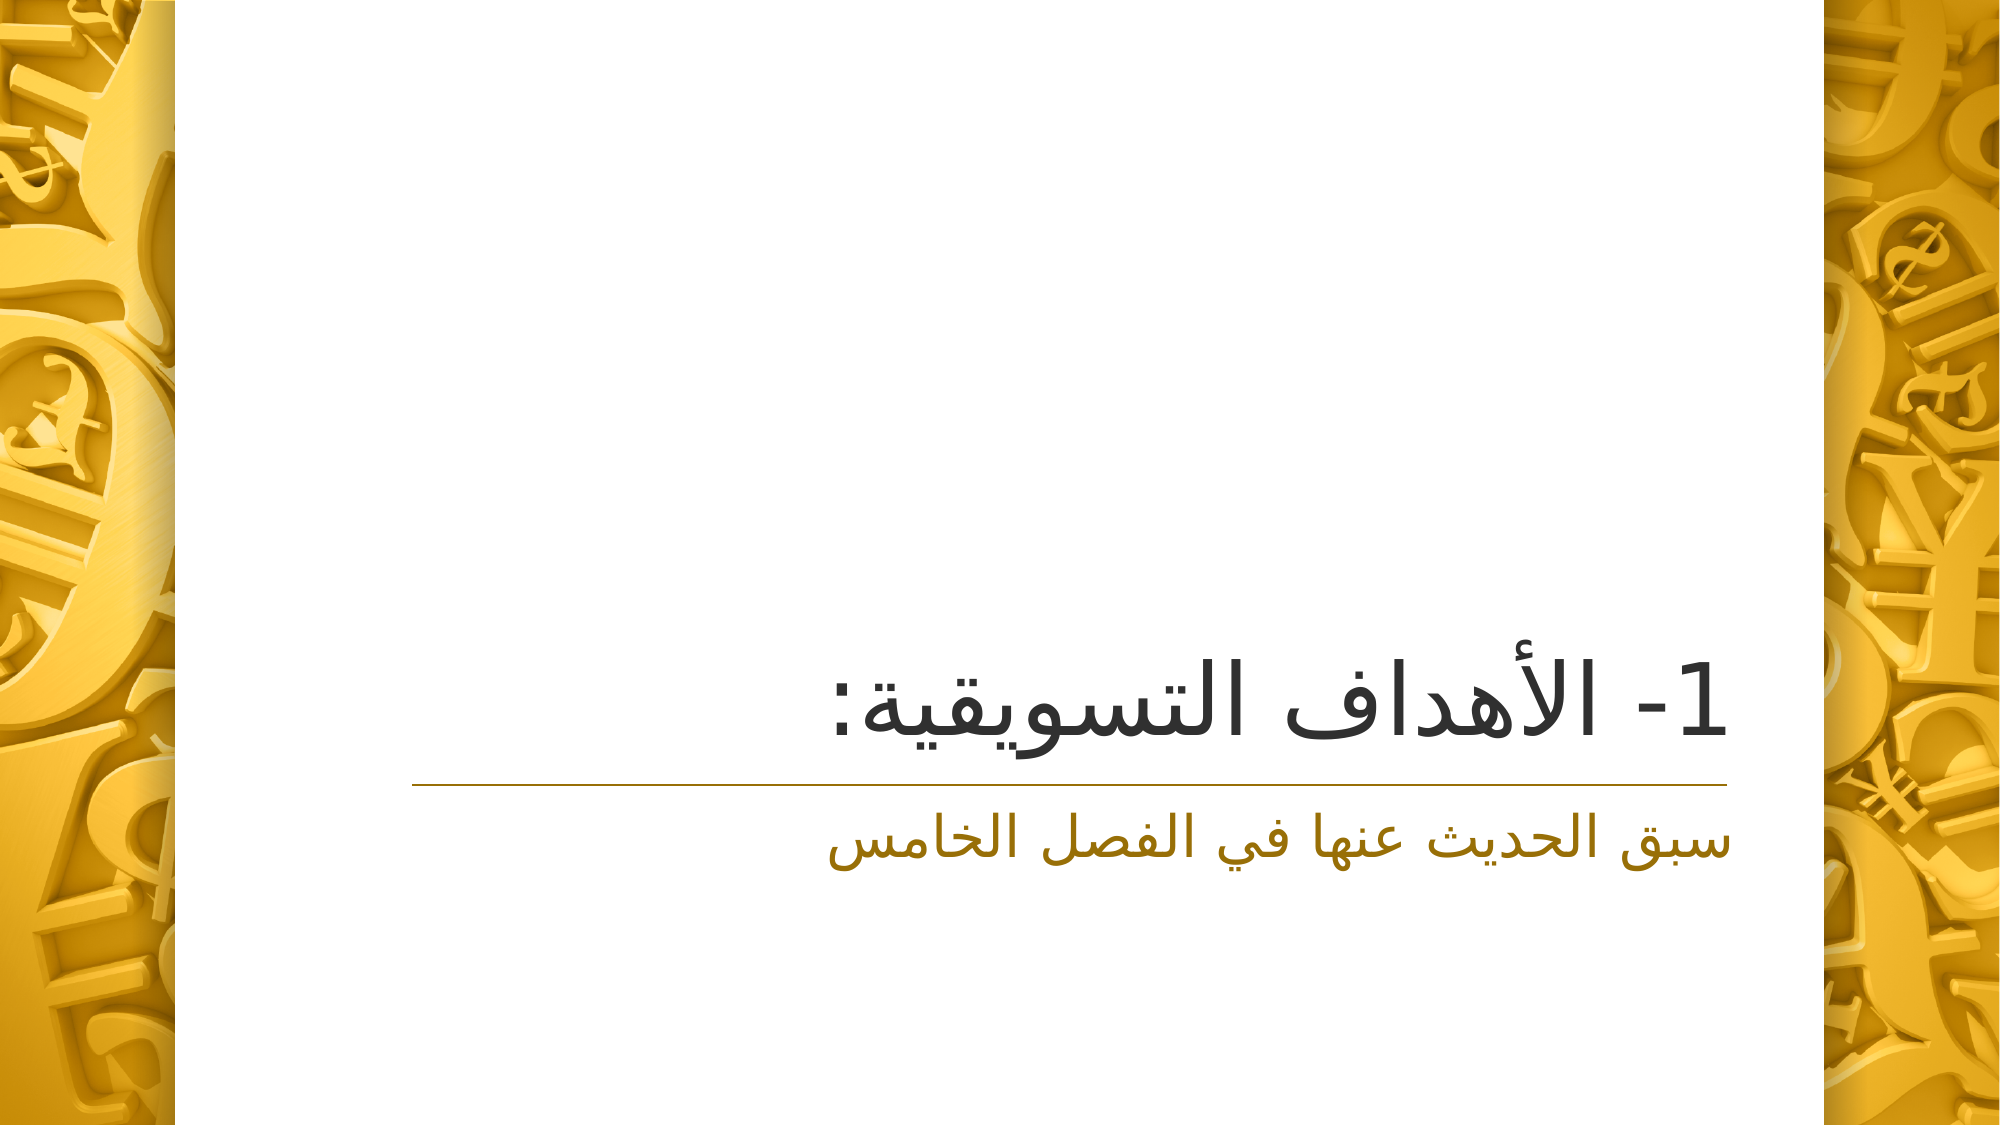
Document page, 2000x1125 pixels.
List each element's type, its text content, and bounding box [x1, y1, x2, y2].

list سبق الحديث عنها في الفصل الخامس [399, 800, 1750, 1012]
picture [0, 0, 175, 1125]
title 1- الأهداف التسويقية: [399, 366, 1750, 763]
picture [1824, 0, 2000, 1125]
